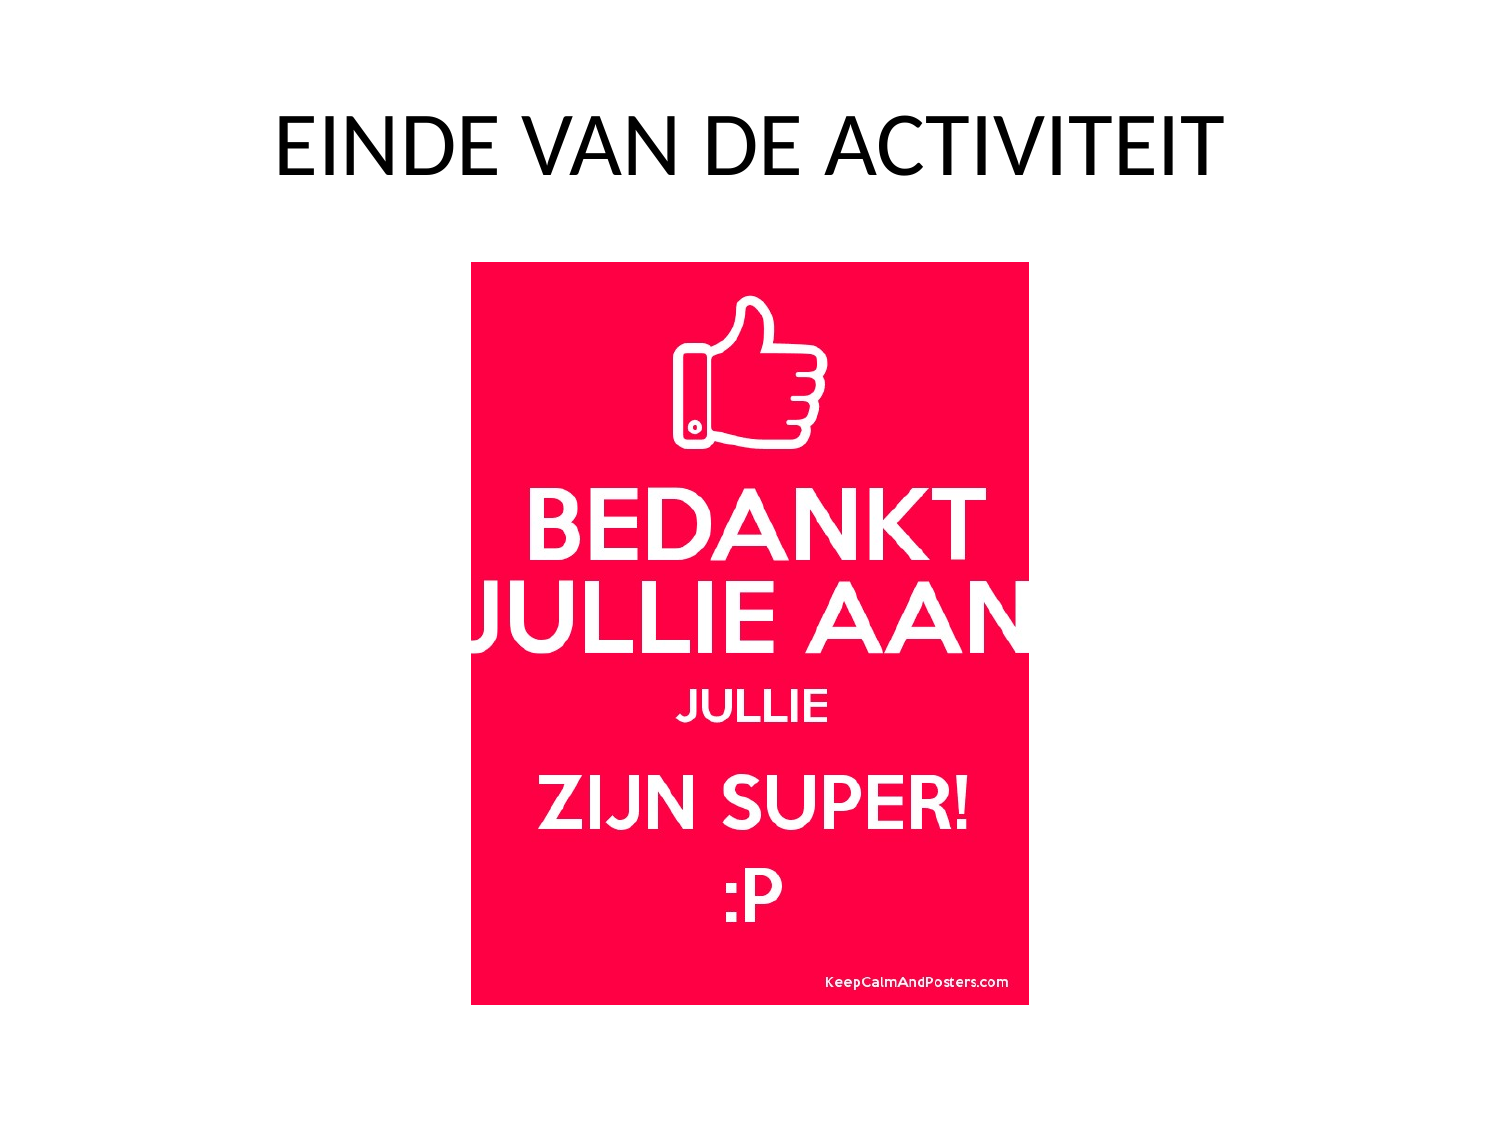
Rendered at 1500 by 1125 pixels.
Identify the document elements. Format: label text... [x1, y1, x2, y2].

title EINDE VAN DE ACTIVITEIT [75, 45, 1425, 233]
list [471, 261, 1029, 1006]
